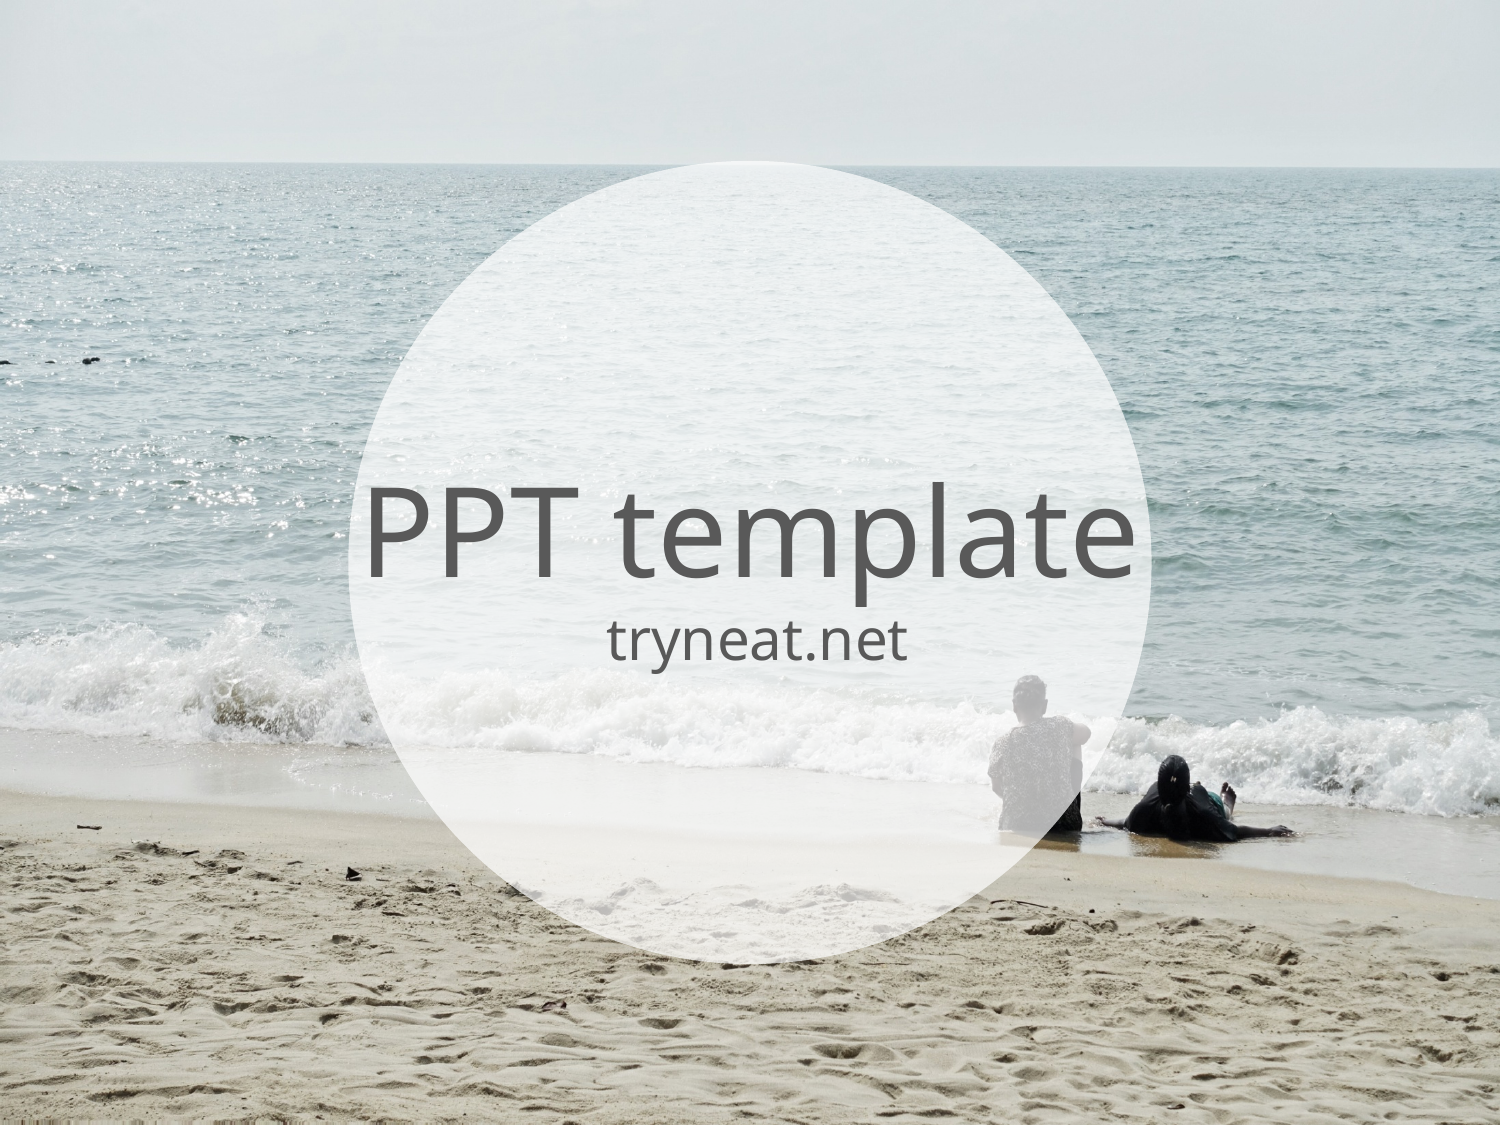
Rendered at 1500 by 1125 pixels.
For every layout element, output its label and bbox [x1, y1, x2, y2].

text_box [0, 0, 1500, 1125]
